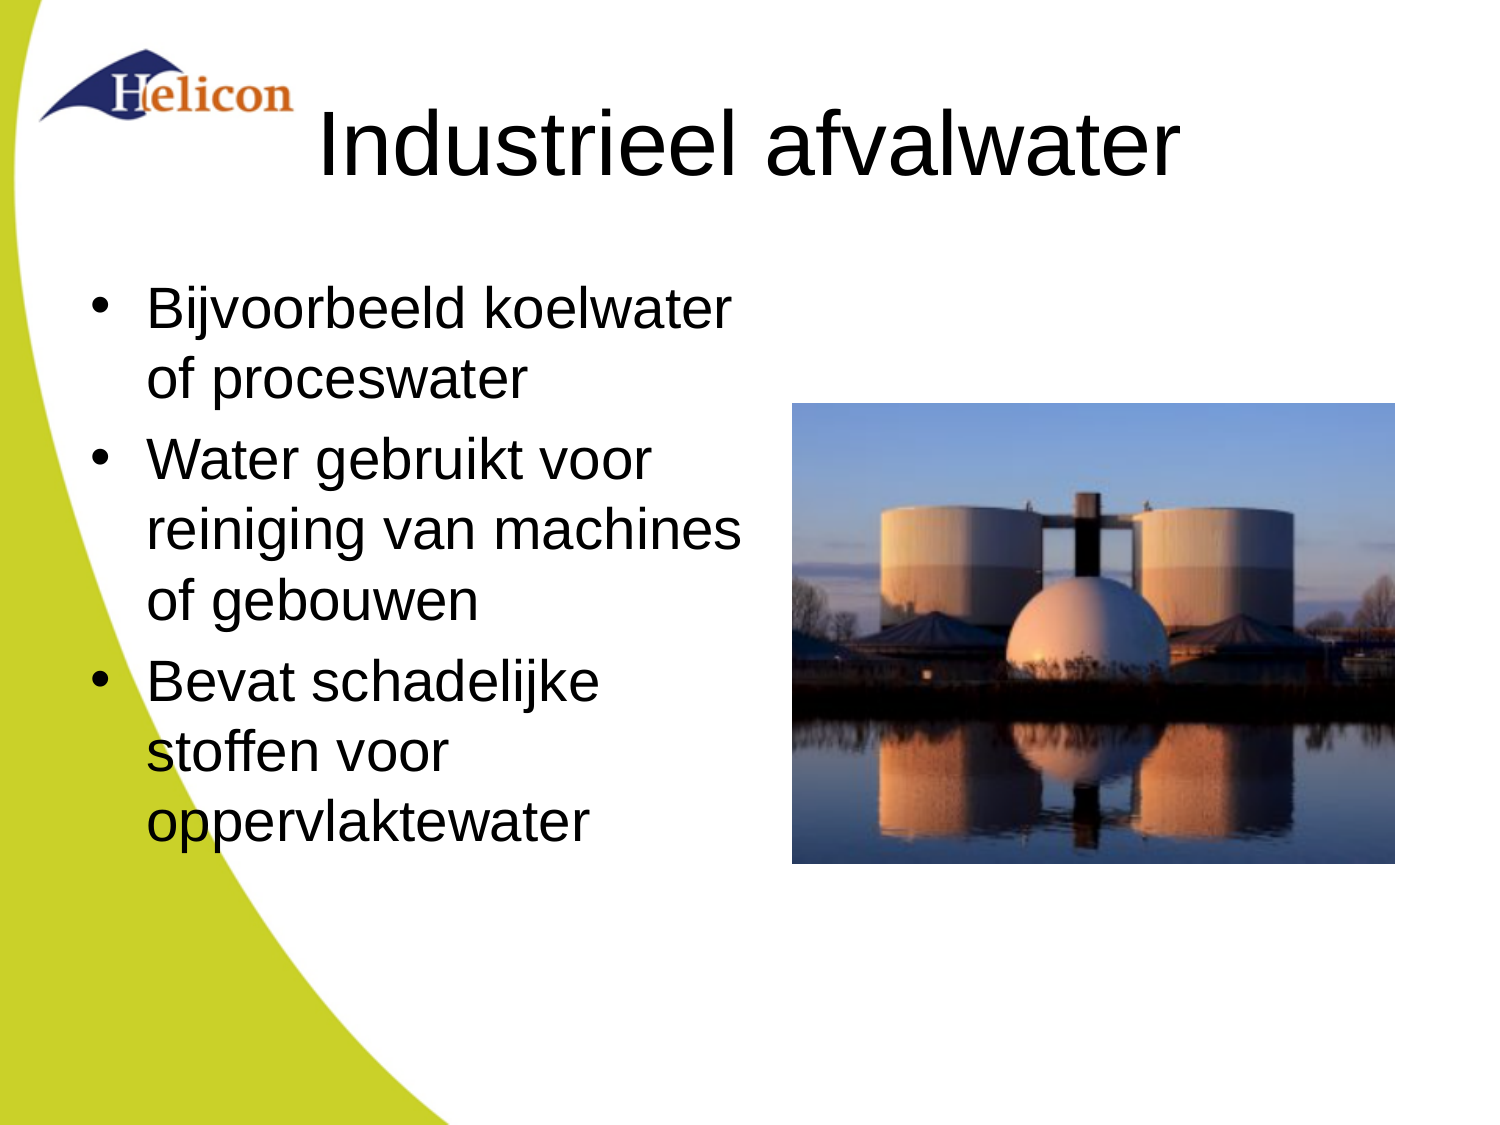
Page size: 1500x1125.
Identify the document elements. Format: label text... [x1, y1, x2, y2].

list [792, 403, 1395, 864]
list Bijvoorbeeld koelwater of proceswater Water gebruikt voor reiniging van machines of gebouwen Bevat schadelijke stoffen voor oppervlaktewater [75, 262, 762, 1005]
picture [0, 0, 1500, 1125]
title Industrieel afvalwater [75, 45, 1425, 233]
